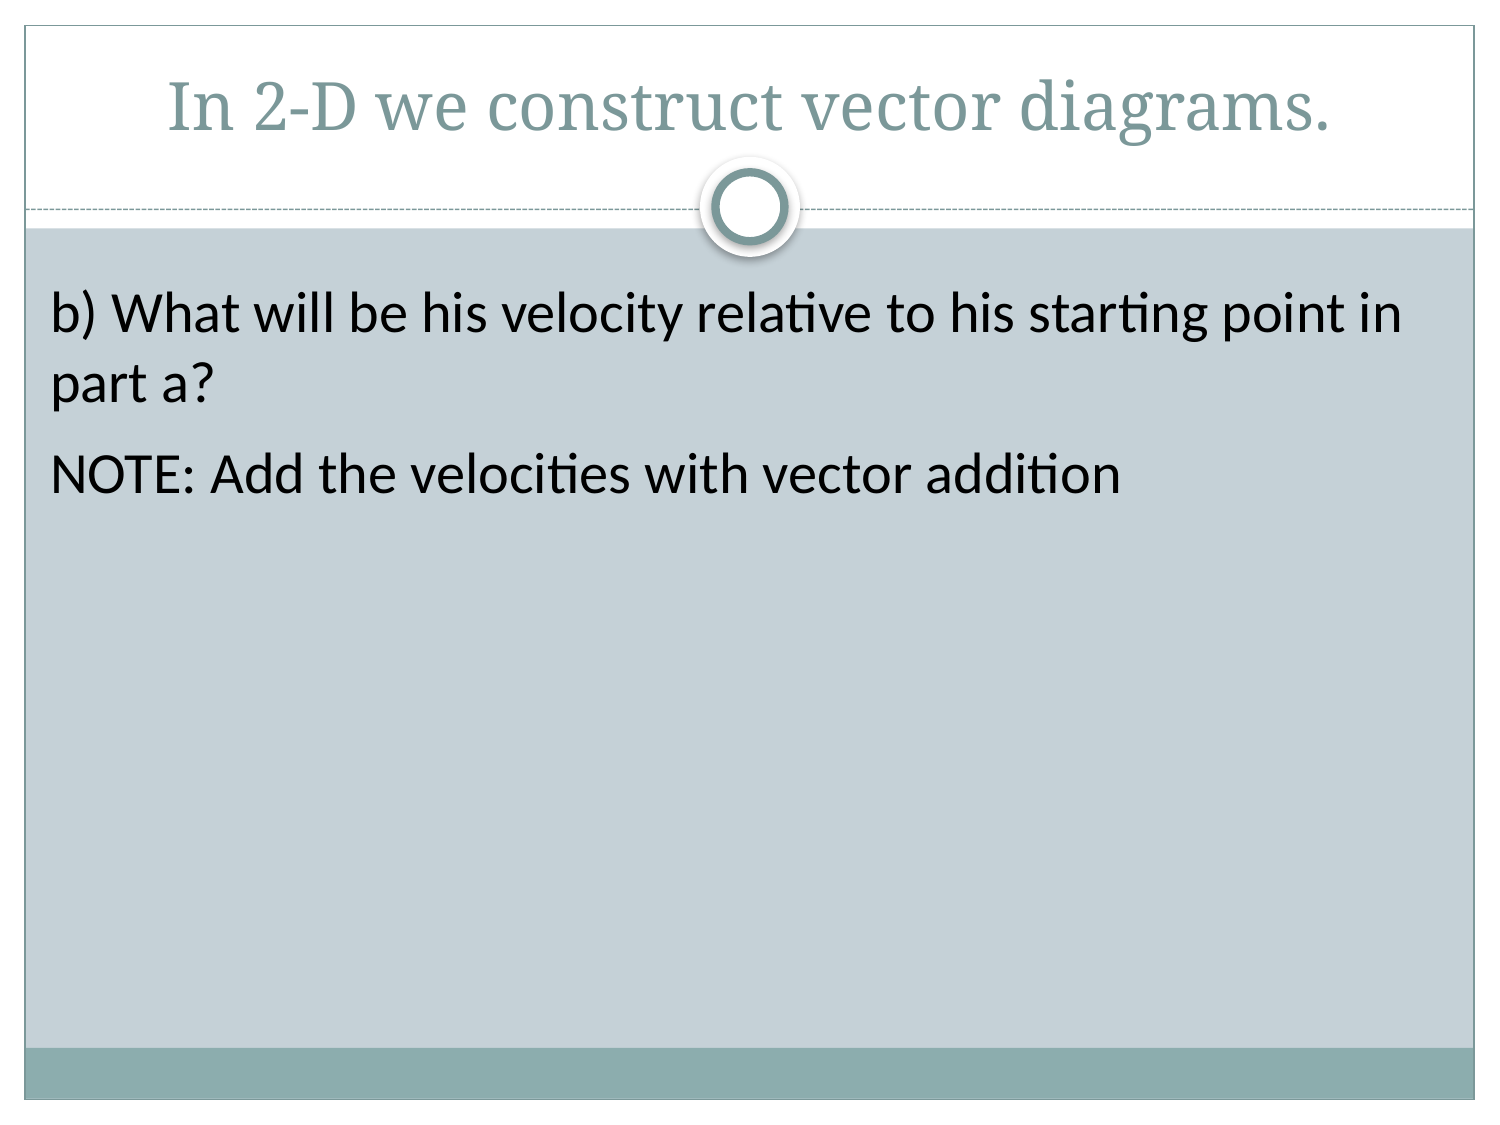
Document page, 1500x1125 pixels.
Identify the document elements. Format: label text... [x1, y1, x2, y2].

text_box In 2-D we construct vector diagrams. [29, 46, 1471, 231]
text_box b) What will be his velocity relative to his starting point in part a? NOTE: Add the velocities with vector addition [35, 267, 1454, 1067]
